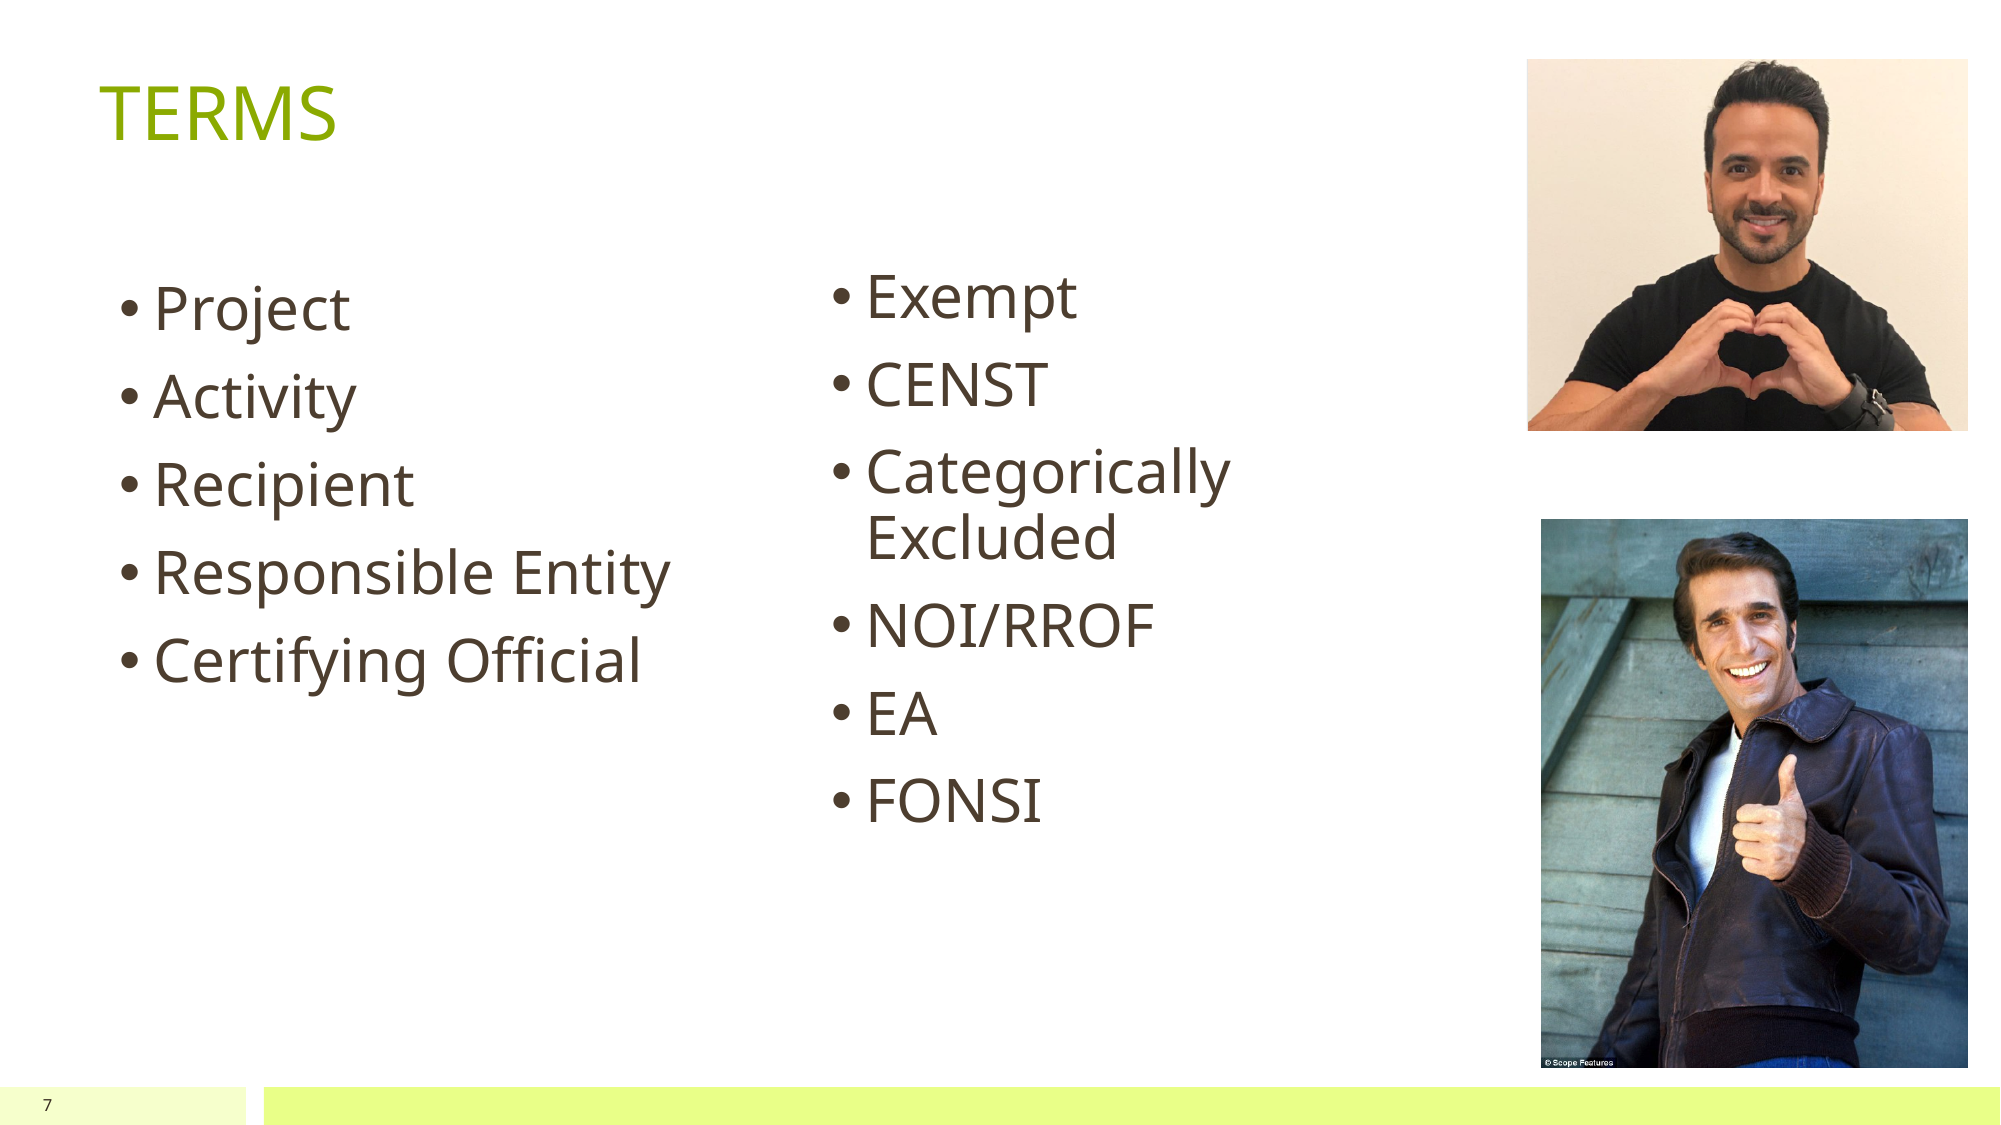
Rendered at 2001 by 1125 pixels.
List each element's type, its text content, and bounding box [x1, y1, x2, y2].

picture [1541, 519, 1968, 1068]
slide_number 7 [0, 1087, 68, 1125]
title TERMS [84, 41, 1439, 163]
list Project Activity Recipient Responsible Entity Certifying Official [104, 271, 692, 1015]
picture [1526, 59, 1968, 431]
list Exempt CENST Categorically Excluded NOI/RROF EA FONSI [816, 258, 1483, 968]
